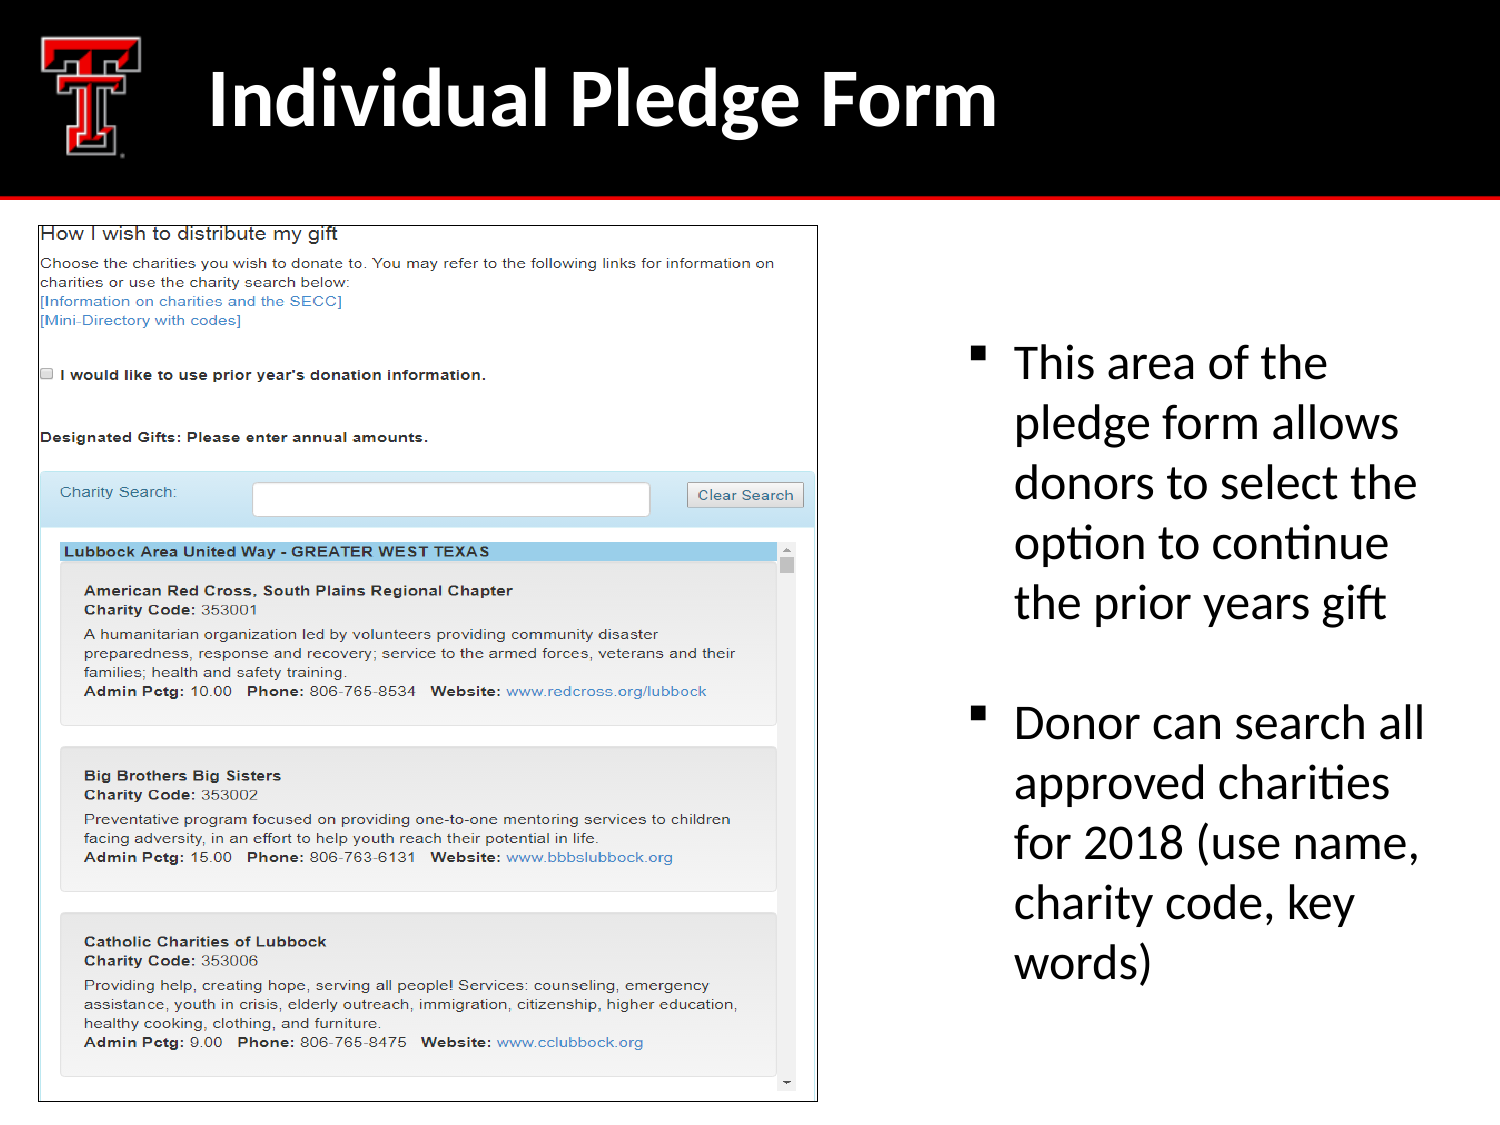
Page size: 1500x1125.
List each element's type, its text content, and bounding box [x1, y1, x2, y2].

picture [38, 225, 819, 1102]
text_box This area of the pledge form allows donors to select the option to continue the prior years gift Donor can search all approved charities for 2018 (use name, charity code, key words) [952, 322, 1444, 998]
picture [0, 0, 1500, 200]
